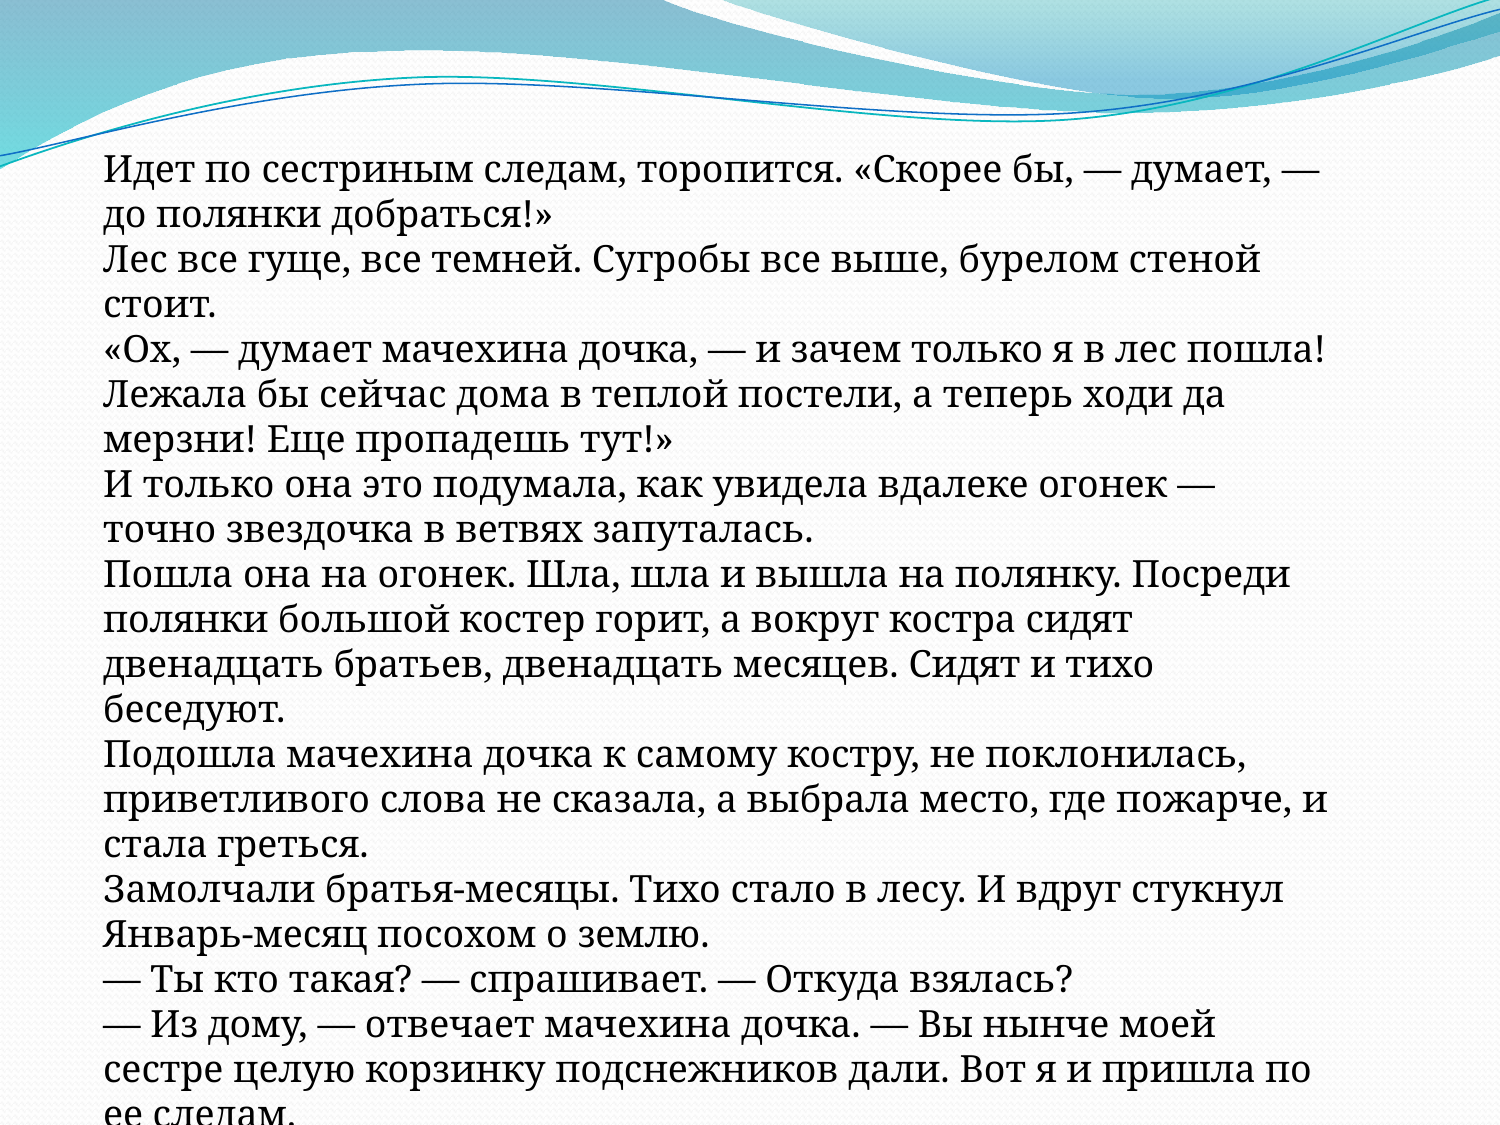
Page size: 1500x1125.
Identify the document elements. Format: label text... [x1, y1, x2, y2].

text_box Идет по сестриным следам, торопится. «Скорее бы, — думает, — до полянки добраться!» Лес все гуще, все темней. Сугробы все выше, бурелом стеной стоит. «Ох, — думает мачехина дочка, — и зачем только я в лес пошла! Лежала бы сейчас дома в теплой постели, а теперь ходи да мерзни! Еще пропадешь тут!» И только она это подумала, как увидела вдалеке огонек — точно звездочка в ветвях запуталась. Пошла она на огонек. Шла, шла и вышла на полянку. Посреди полянки большой костер горит, а вокруг костра сидят двенадцать братьев, двенадцать месяцев. Сидят и тихо беседуют. Подошла мачехина дочка к самому костру, не поклонилась, приветливого слова не сказала, а выбрала место, где пожарче, и стала греться. Замолчали братья-месяцы. Тихо стало в лесу. И вдруг стукнул Январь-месяц посохом о землю. — Ты кто такая? — спрашивает. — Откуда взялась? — Из дому, — отвечает мачехина дочка. — Вы нынче моей сестре целую корзинку подснежников дали. Вот я и пришла по ее следам. — Сестру твою мы знаем, — говорит Январь-месяц, — а тебя и в глаза не видали. Ты зачем к нам пожаловала? [88, 137, 1353, 1125]
